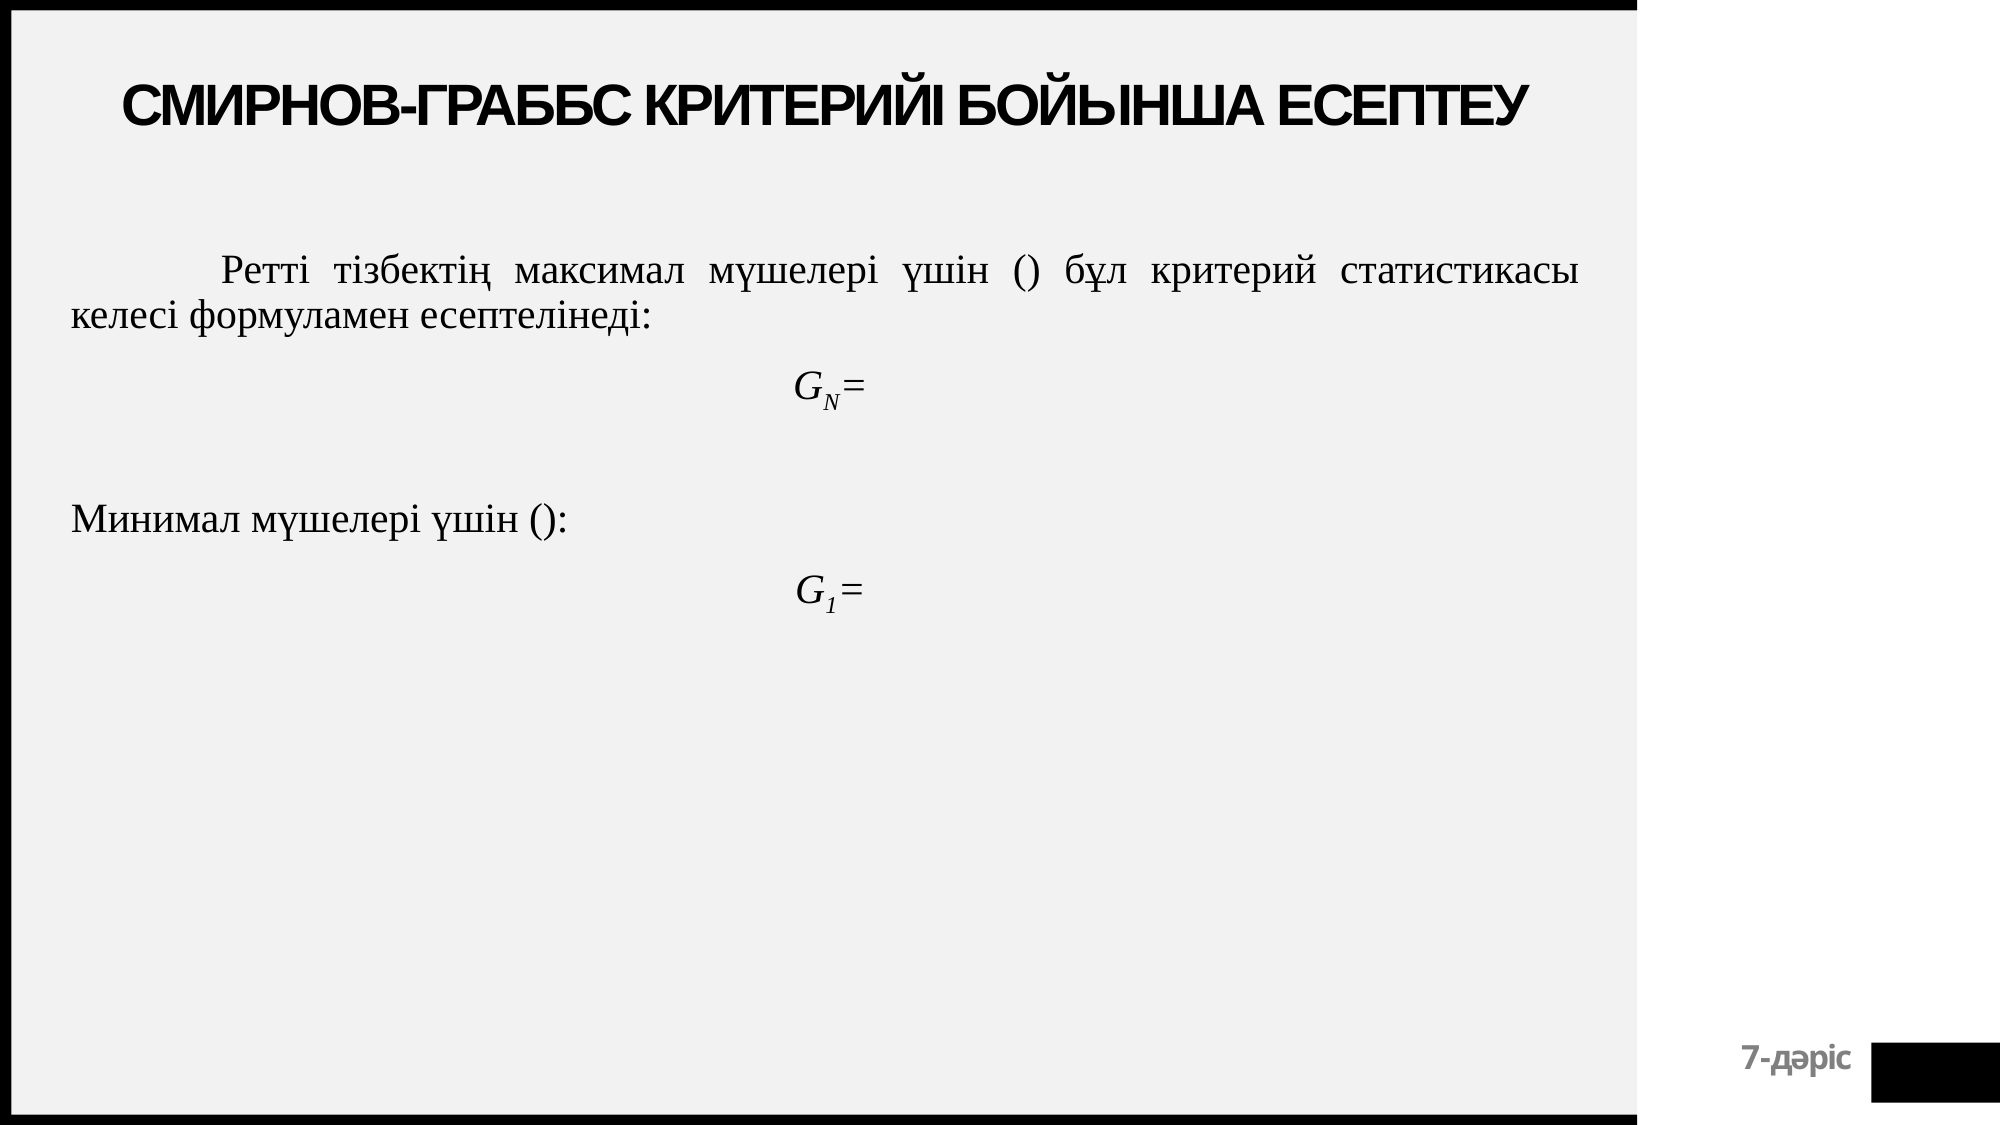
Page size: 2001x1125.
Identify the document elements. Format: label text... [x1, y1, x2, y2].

title Смирнов-Граббс критерийі бойынша есептеу [70, 70, 1580, 142]
